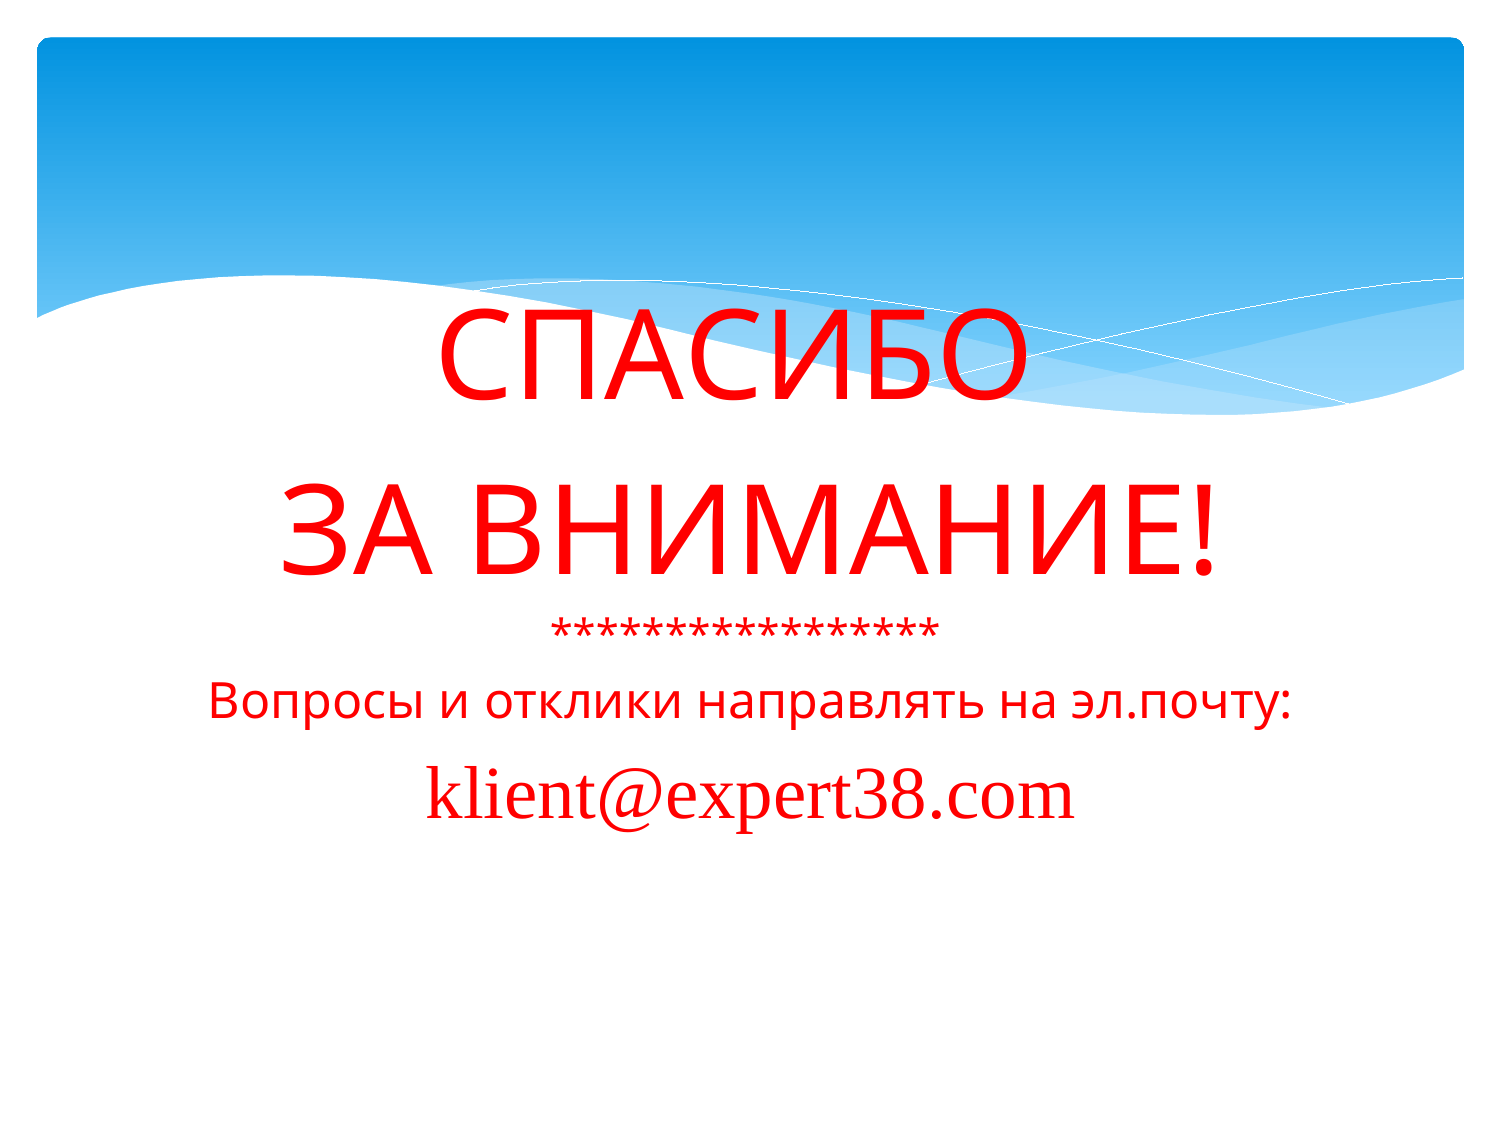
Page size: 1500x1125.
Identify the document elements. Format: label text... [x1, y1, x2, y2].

list СПАСИБО ЗА ВНИМАНИЕ! ***************** Вопросы и отклики направлять на эл.почту: klient@expert38.com [143, 267, 1359, 1005]
